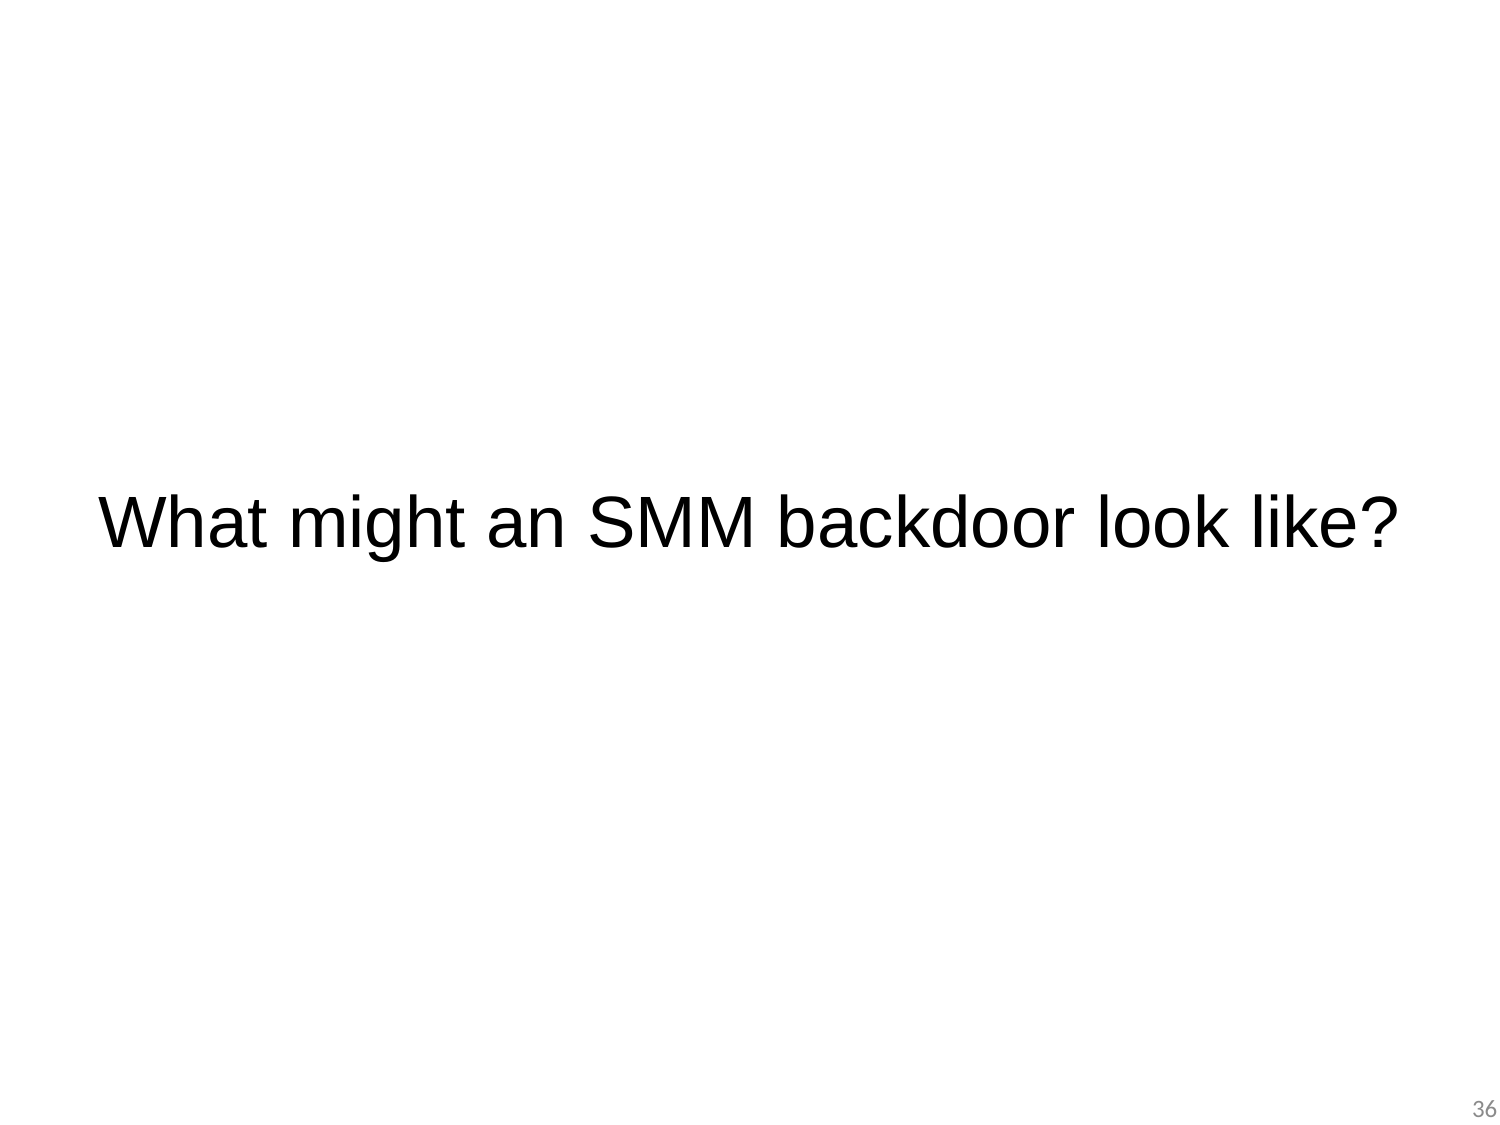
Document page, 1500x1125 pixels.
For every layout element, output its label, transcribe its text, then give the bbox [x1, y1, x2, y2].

title What might an SMM backdoor look like? [75, 425, 1425, 613]
slide_number 36 [1162, 1077, 1500, 1125]
